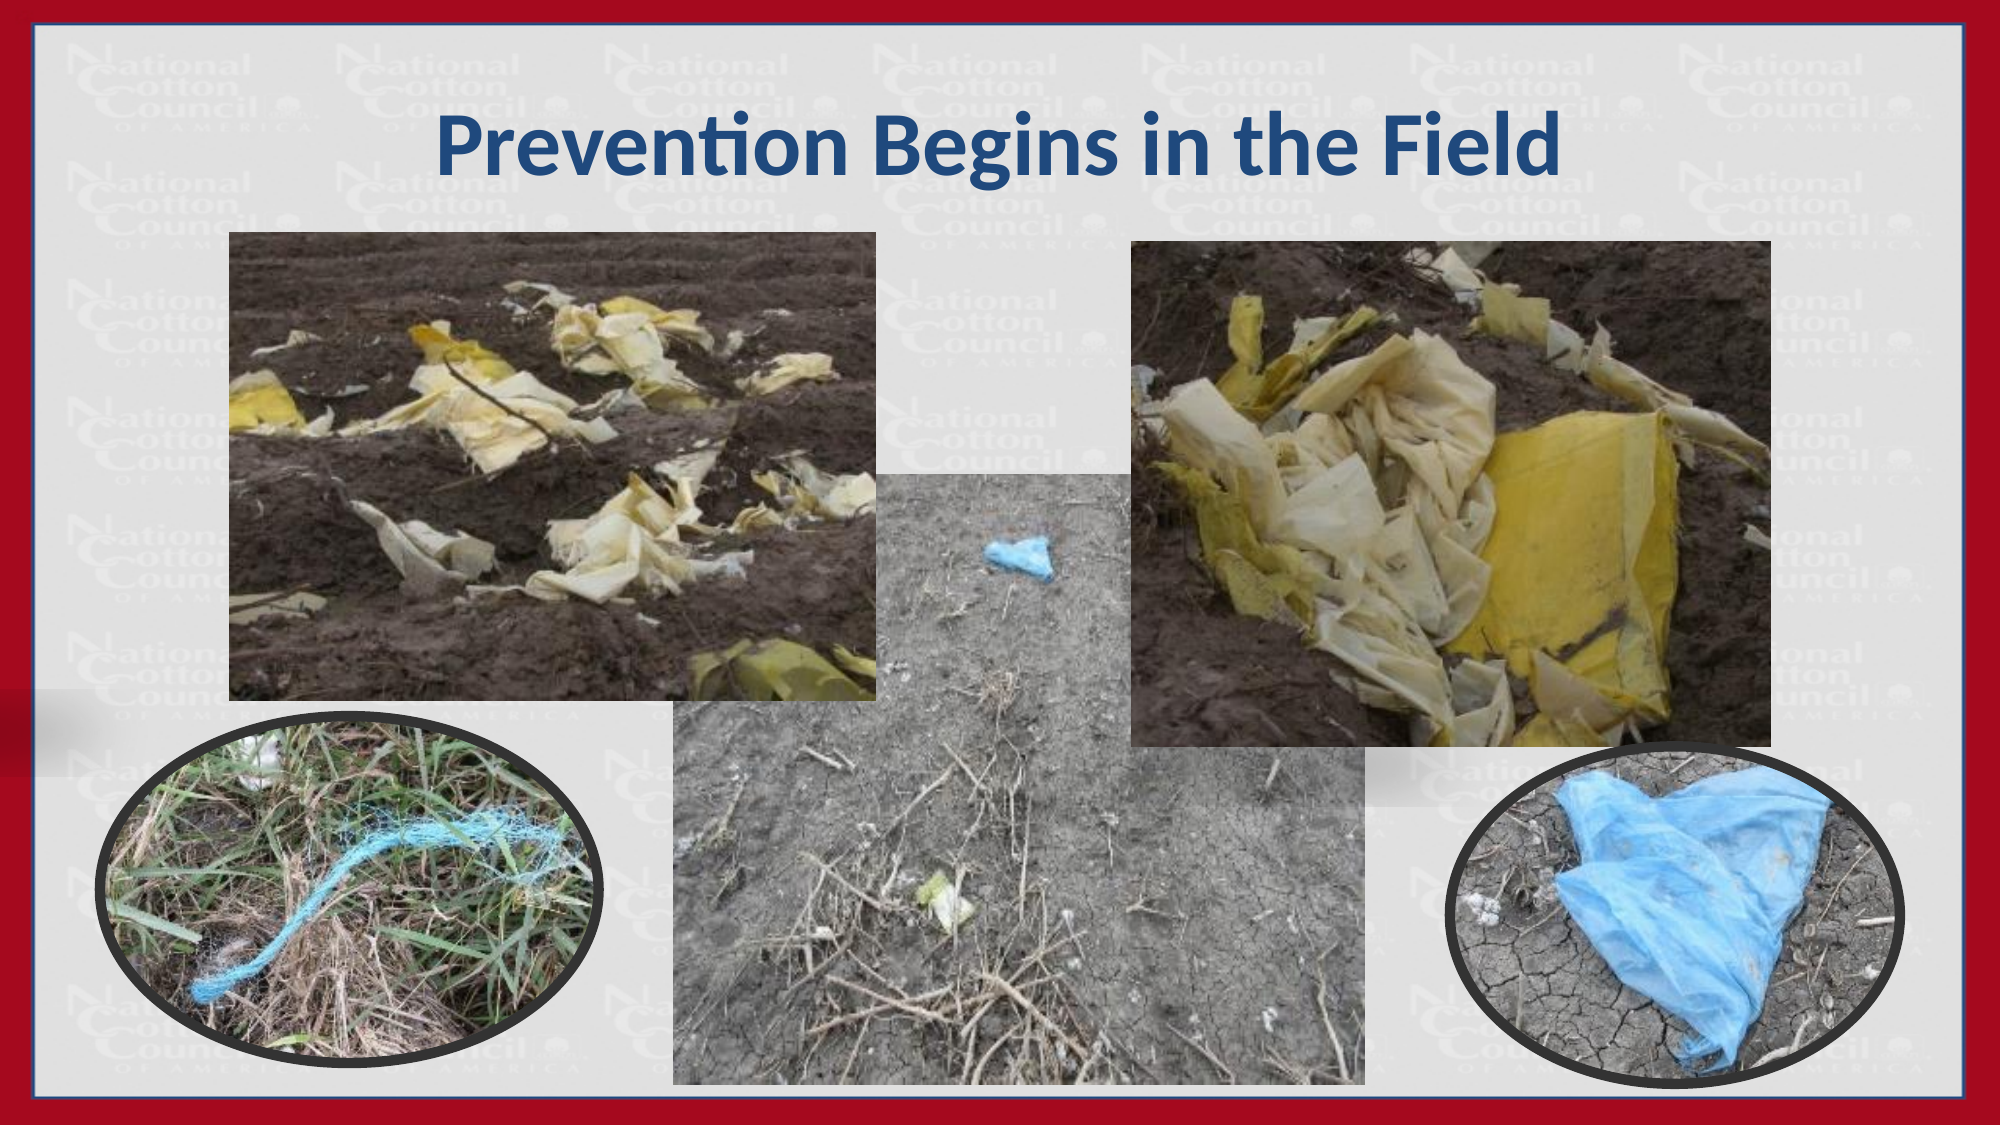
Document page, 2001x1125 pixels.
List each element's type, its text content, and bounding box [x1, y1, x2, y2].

title Prevention Begins in the Field [99, 45, 1900, 233]
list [1130, 241, 1771, 748]
picture [0, 0, 2000, 1125]
